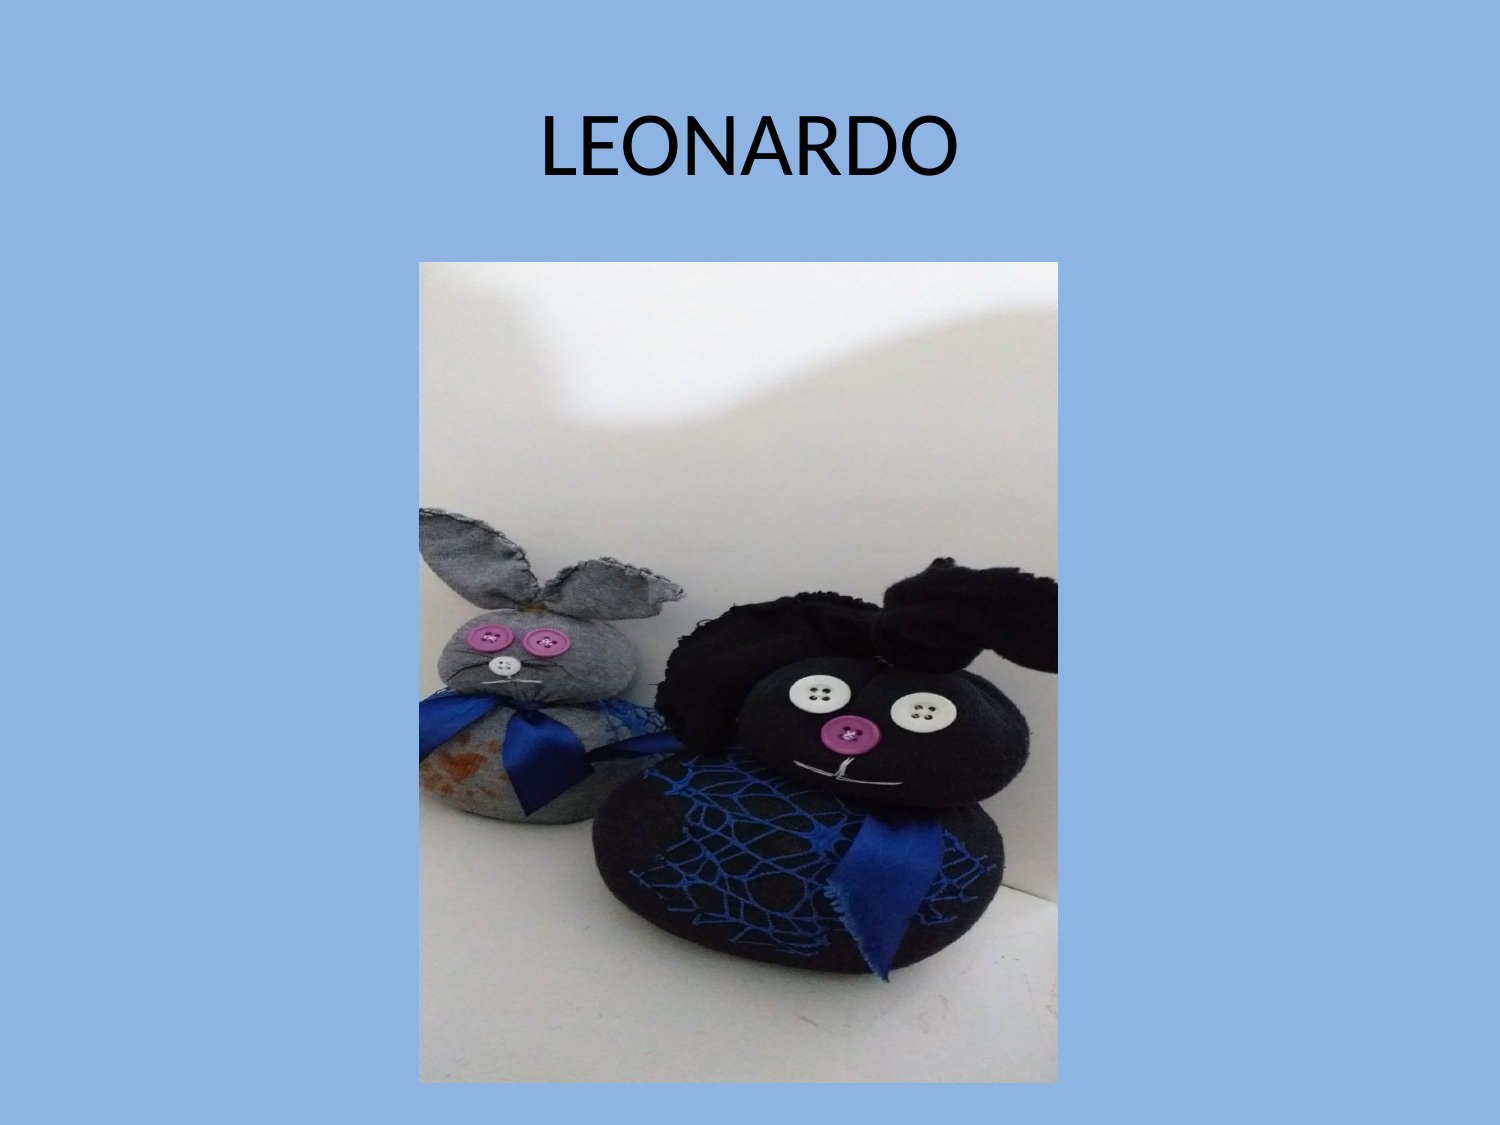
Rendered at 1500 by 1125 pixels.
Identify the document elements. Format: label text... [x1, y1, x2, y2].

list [418, 262, 1058, 1083]
title LEONARDO [75, 45, 1425, 233]
